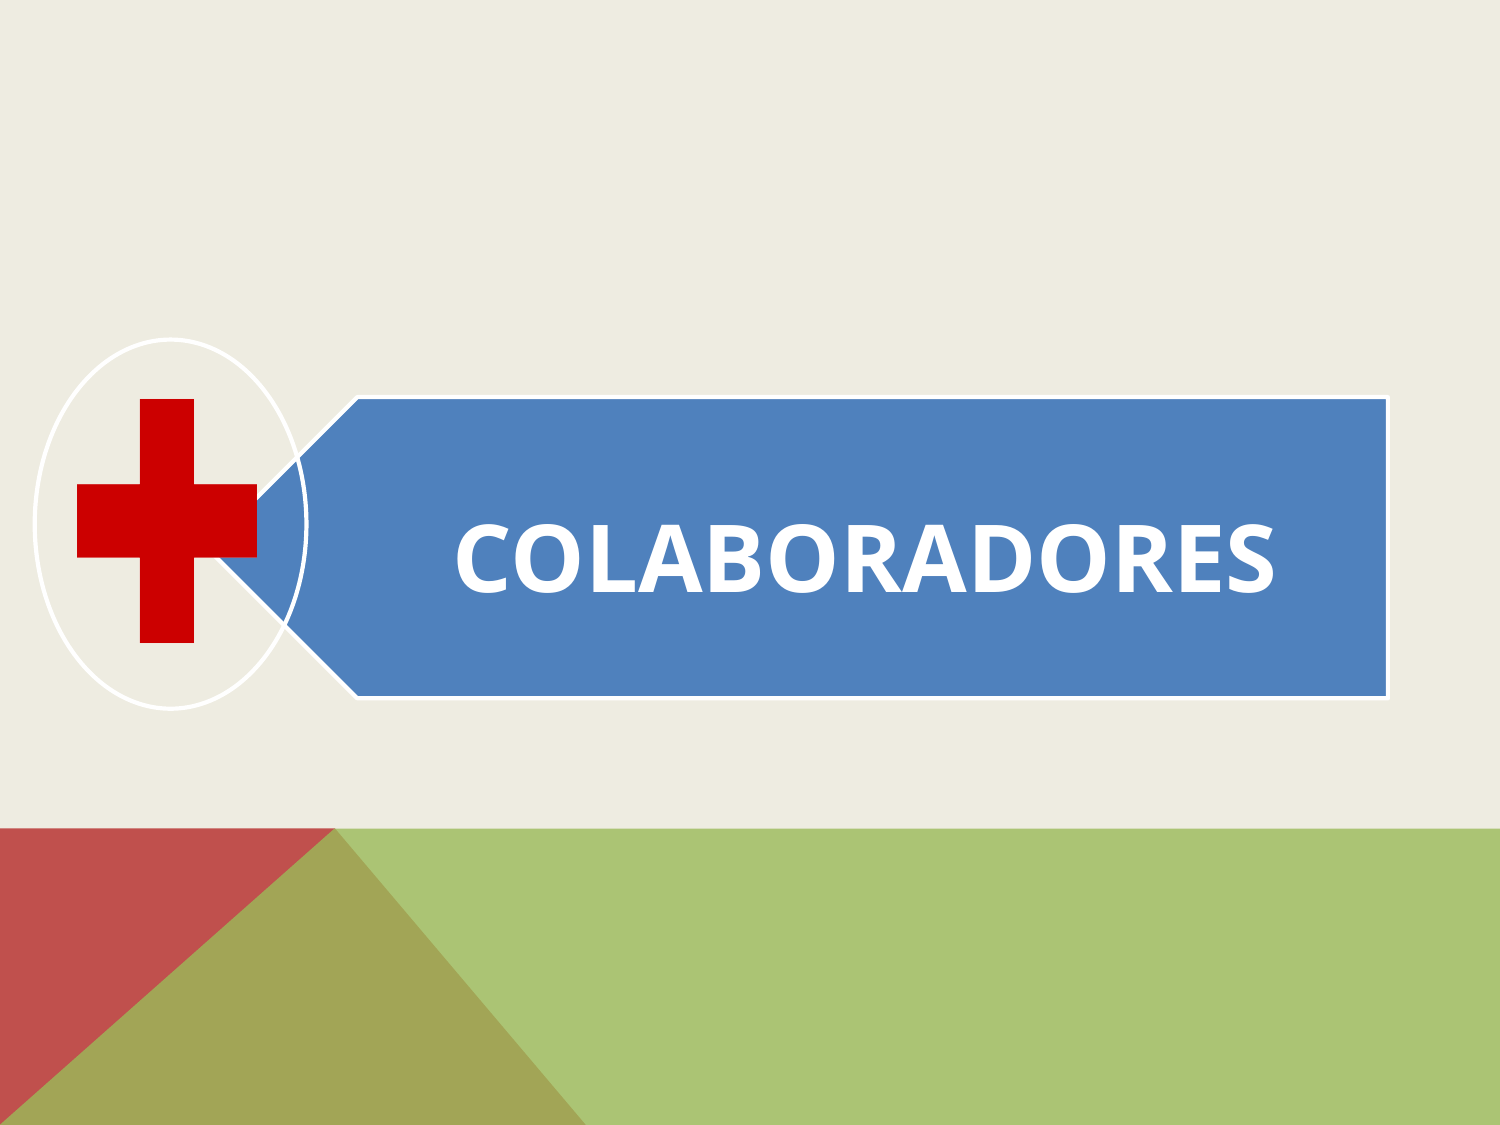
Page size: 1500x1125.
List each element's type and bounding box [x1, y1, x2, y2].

text_box [206, 396, 1389, 699]
text_box [32, 337, 271, 711]
